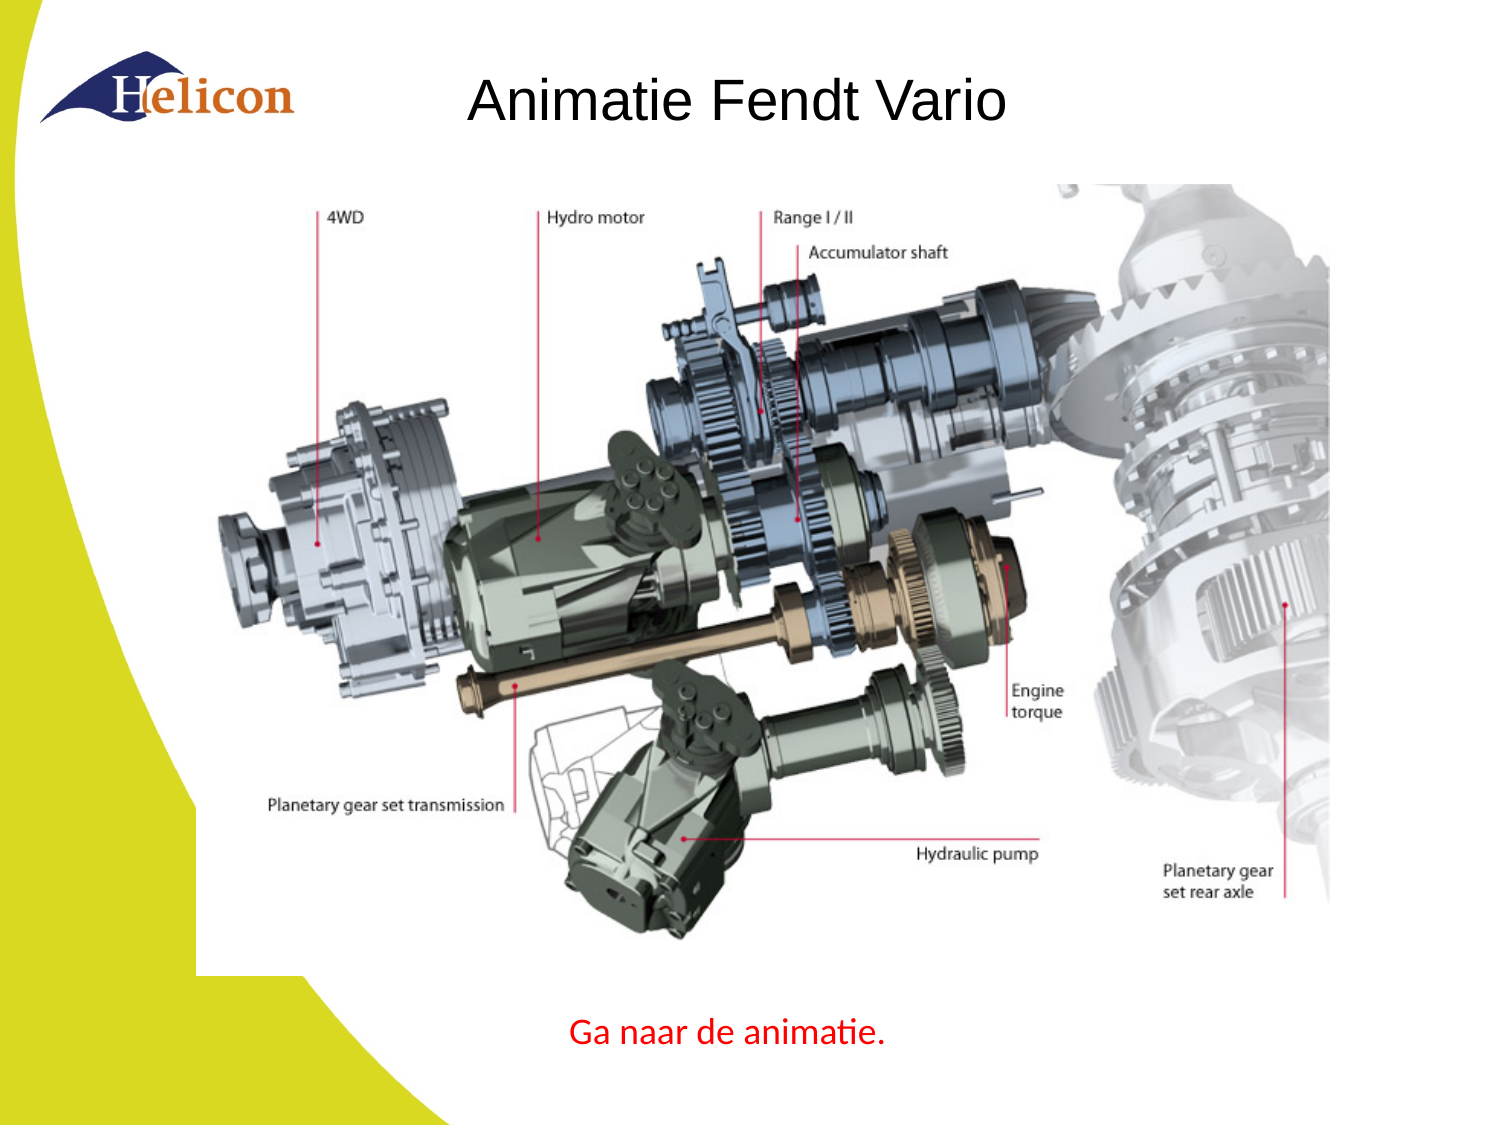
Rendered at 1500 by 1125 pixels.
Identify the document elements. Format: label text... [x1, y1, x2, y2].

text_box Animatie Fendt Vario [277, 54, 1199, 140]
picture [0, 0, 1500, 1125]
text_box Ga naar de animatie. [131, 999, 1325, 1105]
